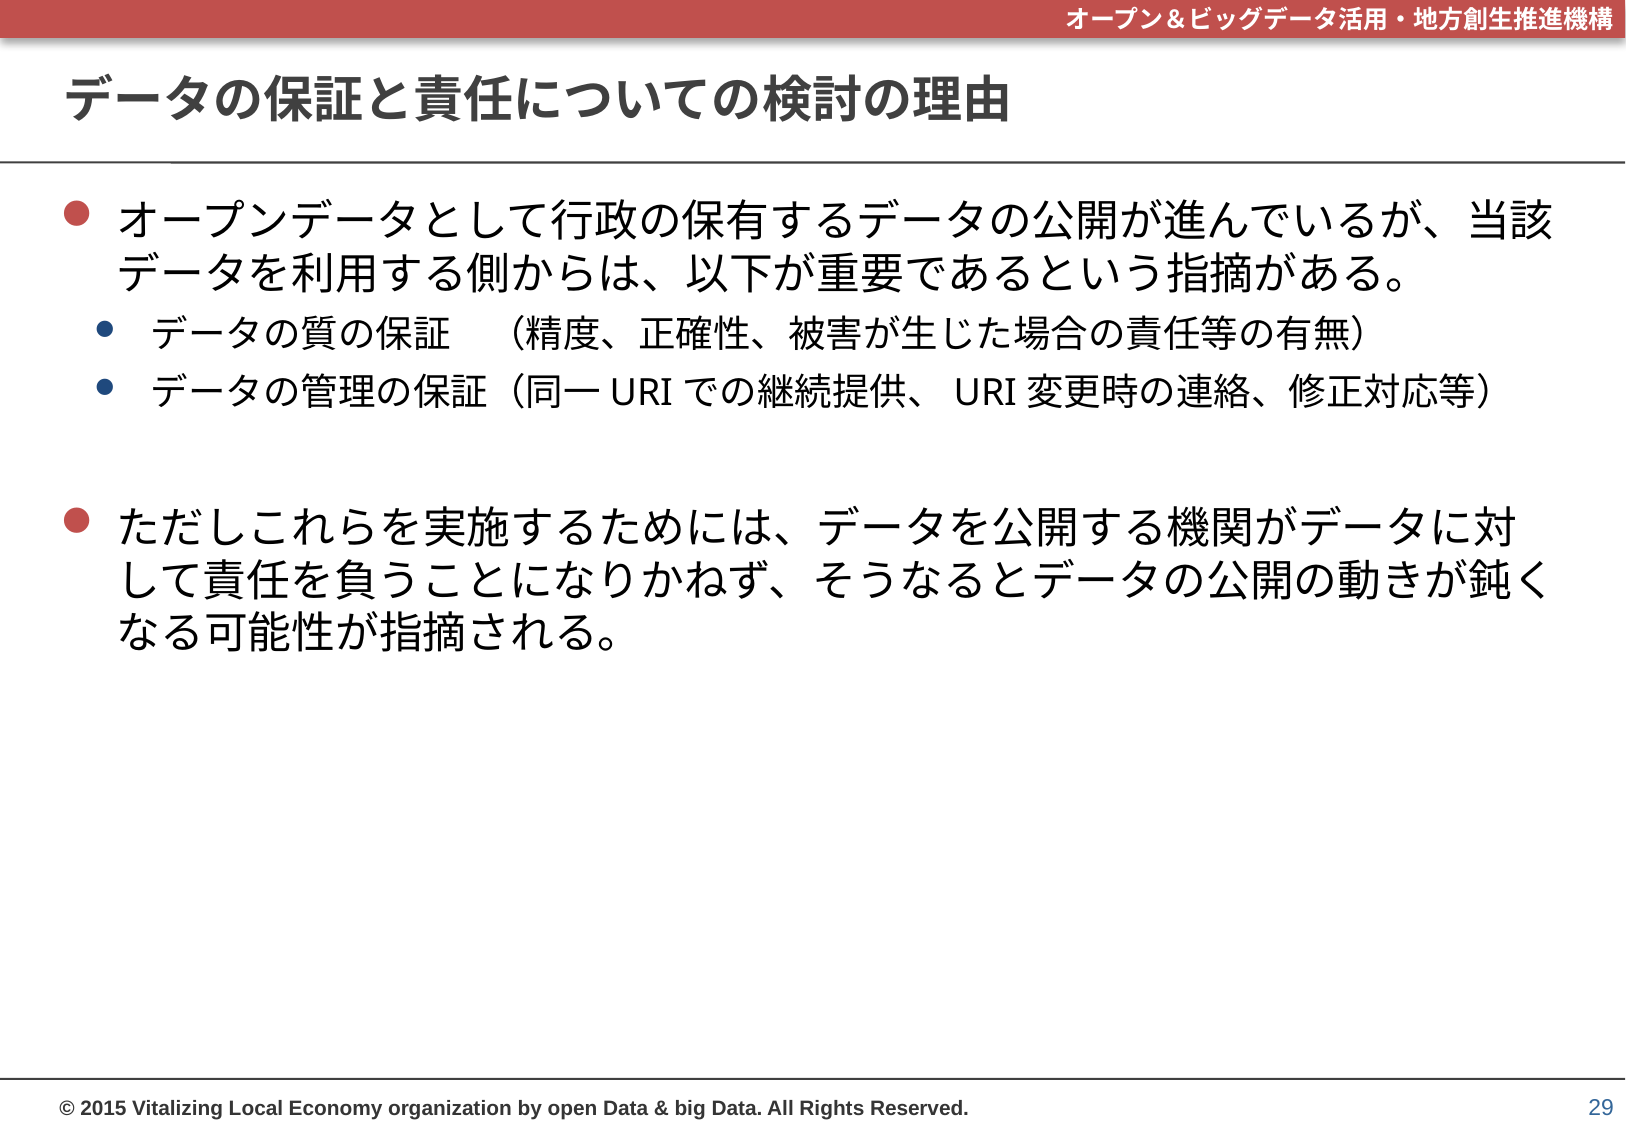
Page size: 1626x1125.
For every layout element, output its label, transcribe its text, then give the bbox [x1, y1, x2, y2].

list オープンデータとして行政の保有するデータの公開が進んでいるが、当該データを利用する側からは、以下が重要であるという指摘がある。 データの質の保証 （精度、正確性、被害が生じた場合の責任等の有無） データの管理の保証（同一URIでの継続提供、URI変更時の連絡、修正対応等） ただしこれらを実施するためには、データを公開する機関がデータに対して責任を負うことになりかねず、そうなるとデータの公開の動きが鈍くなる可能性が指摘される。 [57, 187, 1559, 1012]
title データの保証と責任についての検討の理由 [63, 49, 1563, 146]
slide_number 29 [1557, 1082, 1625, 1125]
